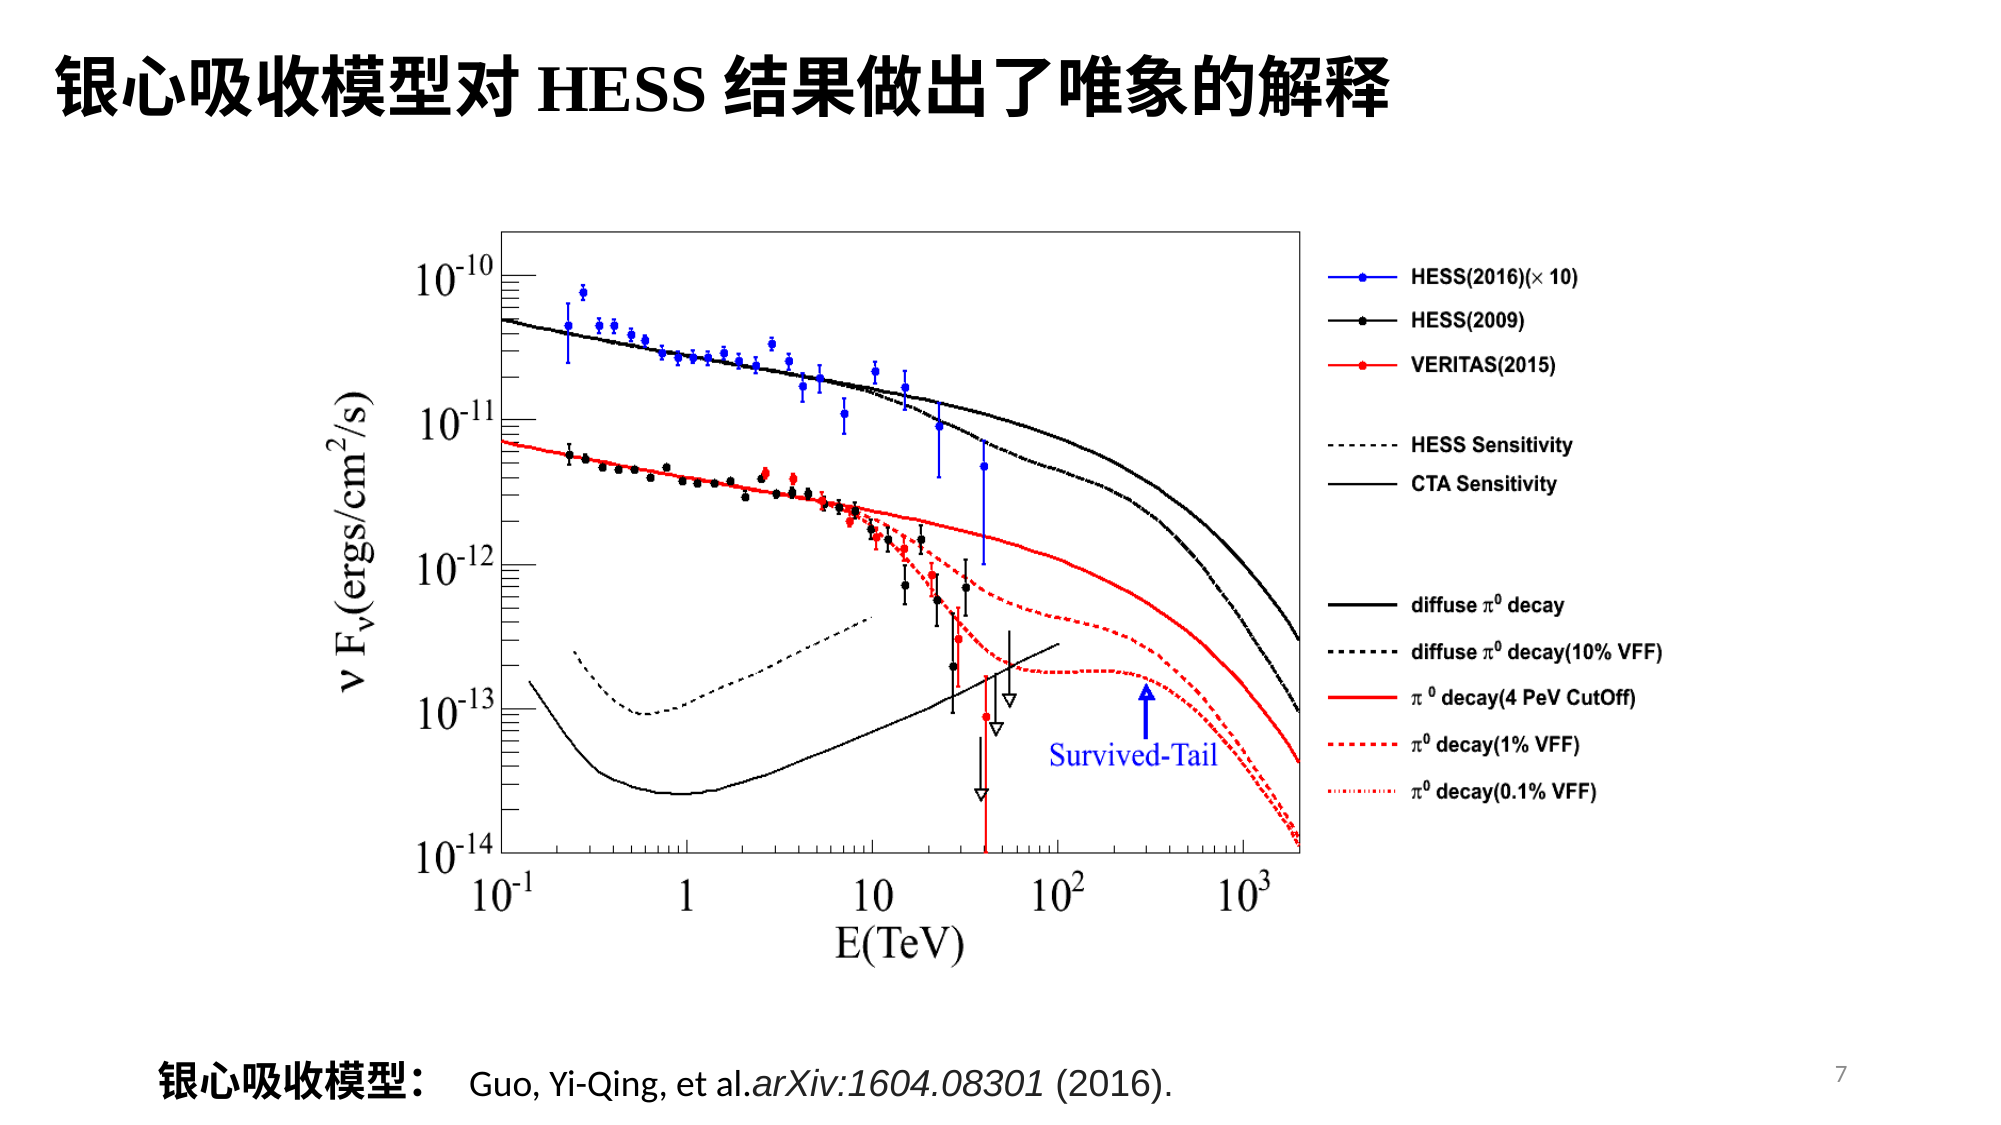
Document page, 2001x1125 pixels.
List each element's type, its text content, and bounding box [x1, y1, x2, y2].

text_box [307, 212, 1684, 968]
text_box 银心吸收模型对HESS结果做出了唯象的解释 [39, 37, 1406, 133]
text_box 银心吸收模型： Guo, Yi-Qing, et al.arXiv:1604.08301 (2016). [142, 1047, 1189, 1112]
slide_number 7 [1412, 1042, 1863, 1103]
